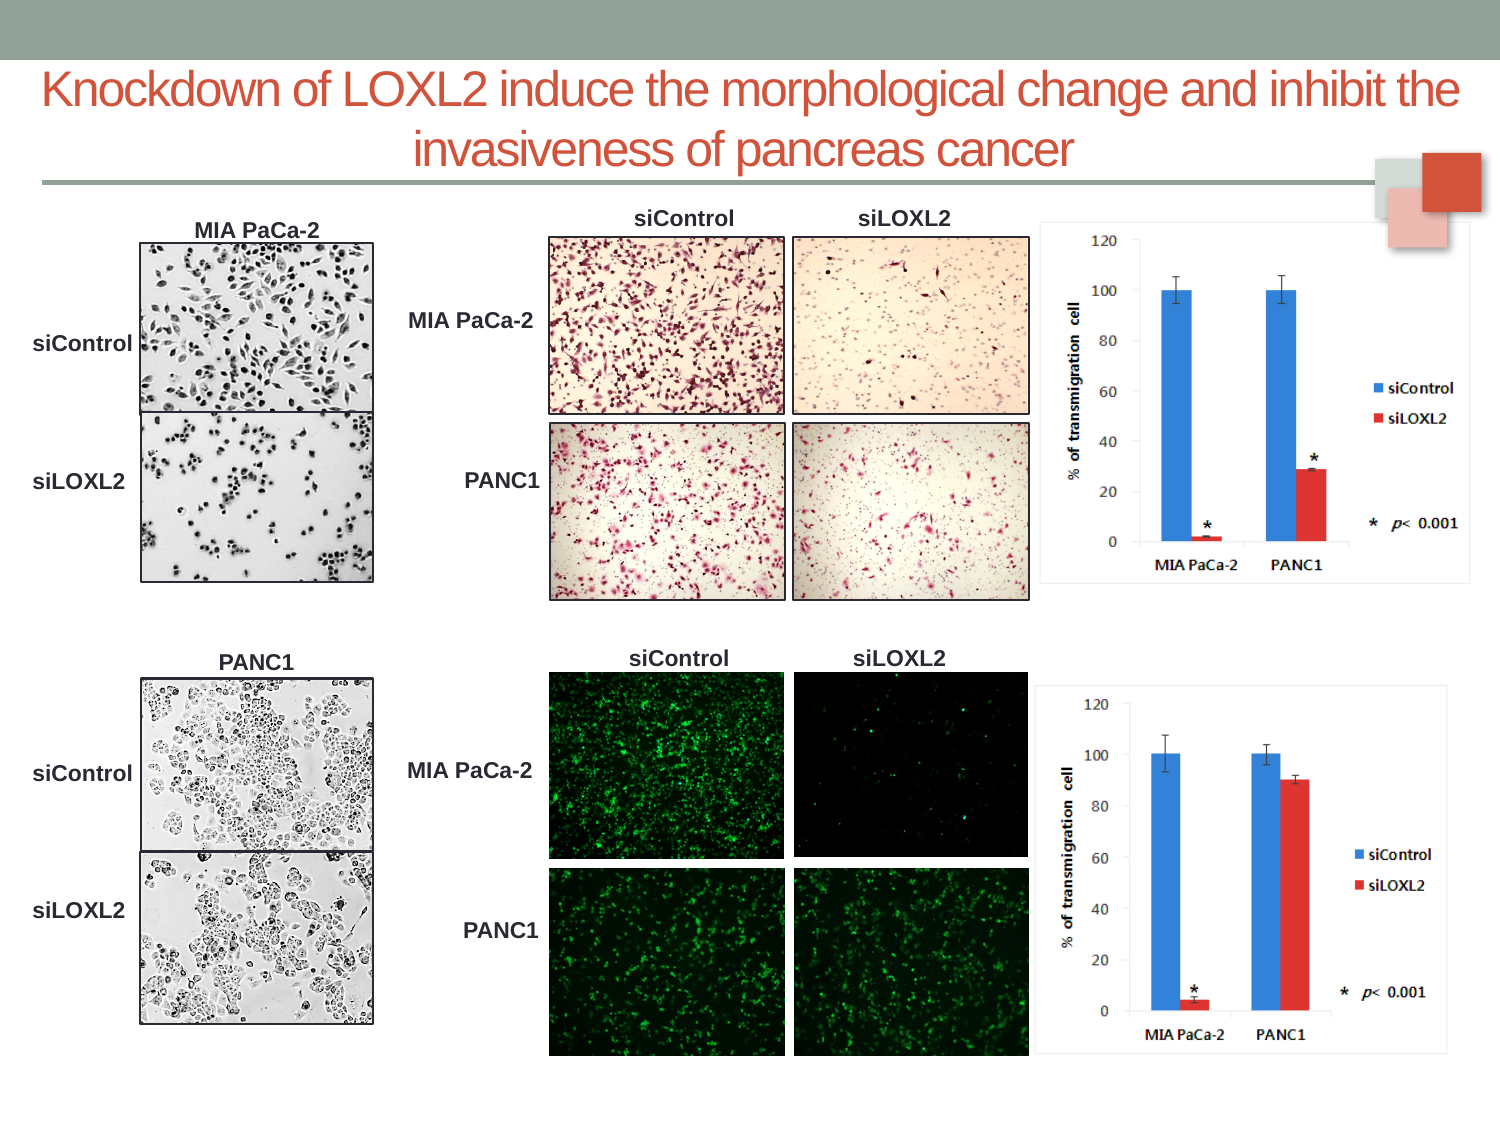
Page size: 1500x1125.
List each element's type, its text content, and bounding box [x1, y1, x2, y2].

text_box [377, 255, 1475, 600]
text_box siControl siLOXL2 [17, 751, 137, 931]
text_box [366, 636, 1453, 1059]
text_box siControl siLOXL2 [17, 321, 137, 502]
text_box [140, 255, 373, 1024]
title Knockdown of LOXL2 induce the morphological change and inhibit the invasiveness of pancreas cancer [0, 72, 1500, 161]
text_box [41, 152, 1482, 248]
